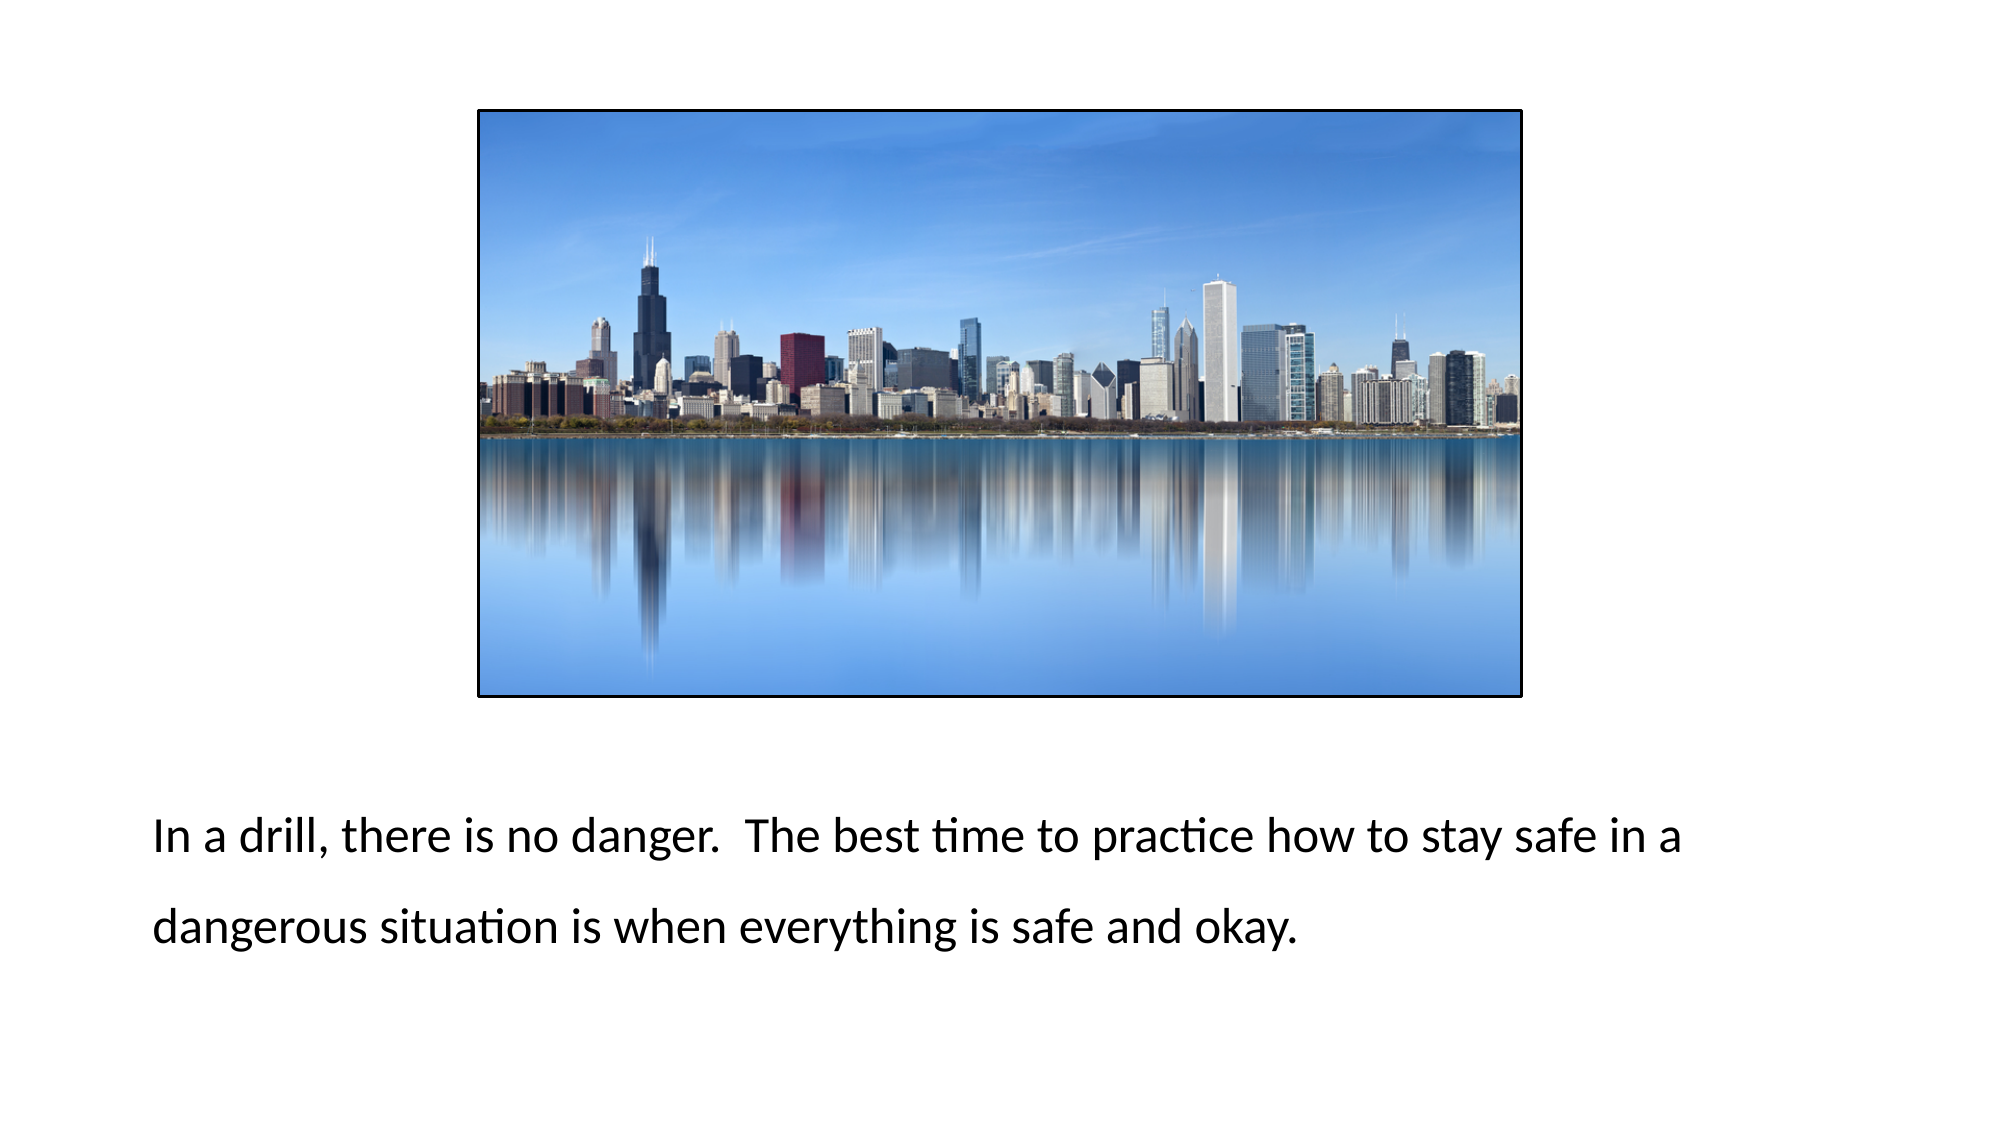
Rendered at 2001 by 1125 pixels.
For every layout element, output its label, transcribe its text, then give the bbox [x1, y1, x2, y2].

picture [480, 111, 1520, 695]
list In a drill, there is no danger. The best time to practice how to stay safe in a dangerous situation is when everything is safe and okay. [137, 358, 1863, 1072]
